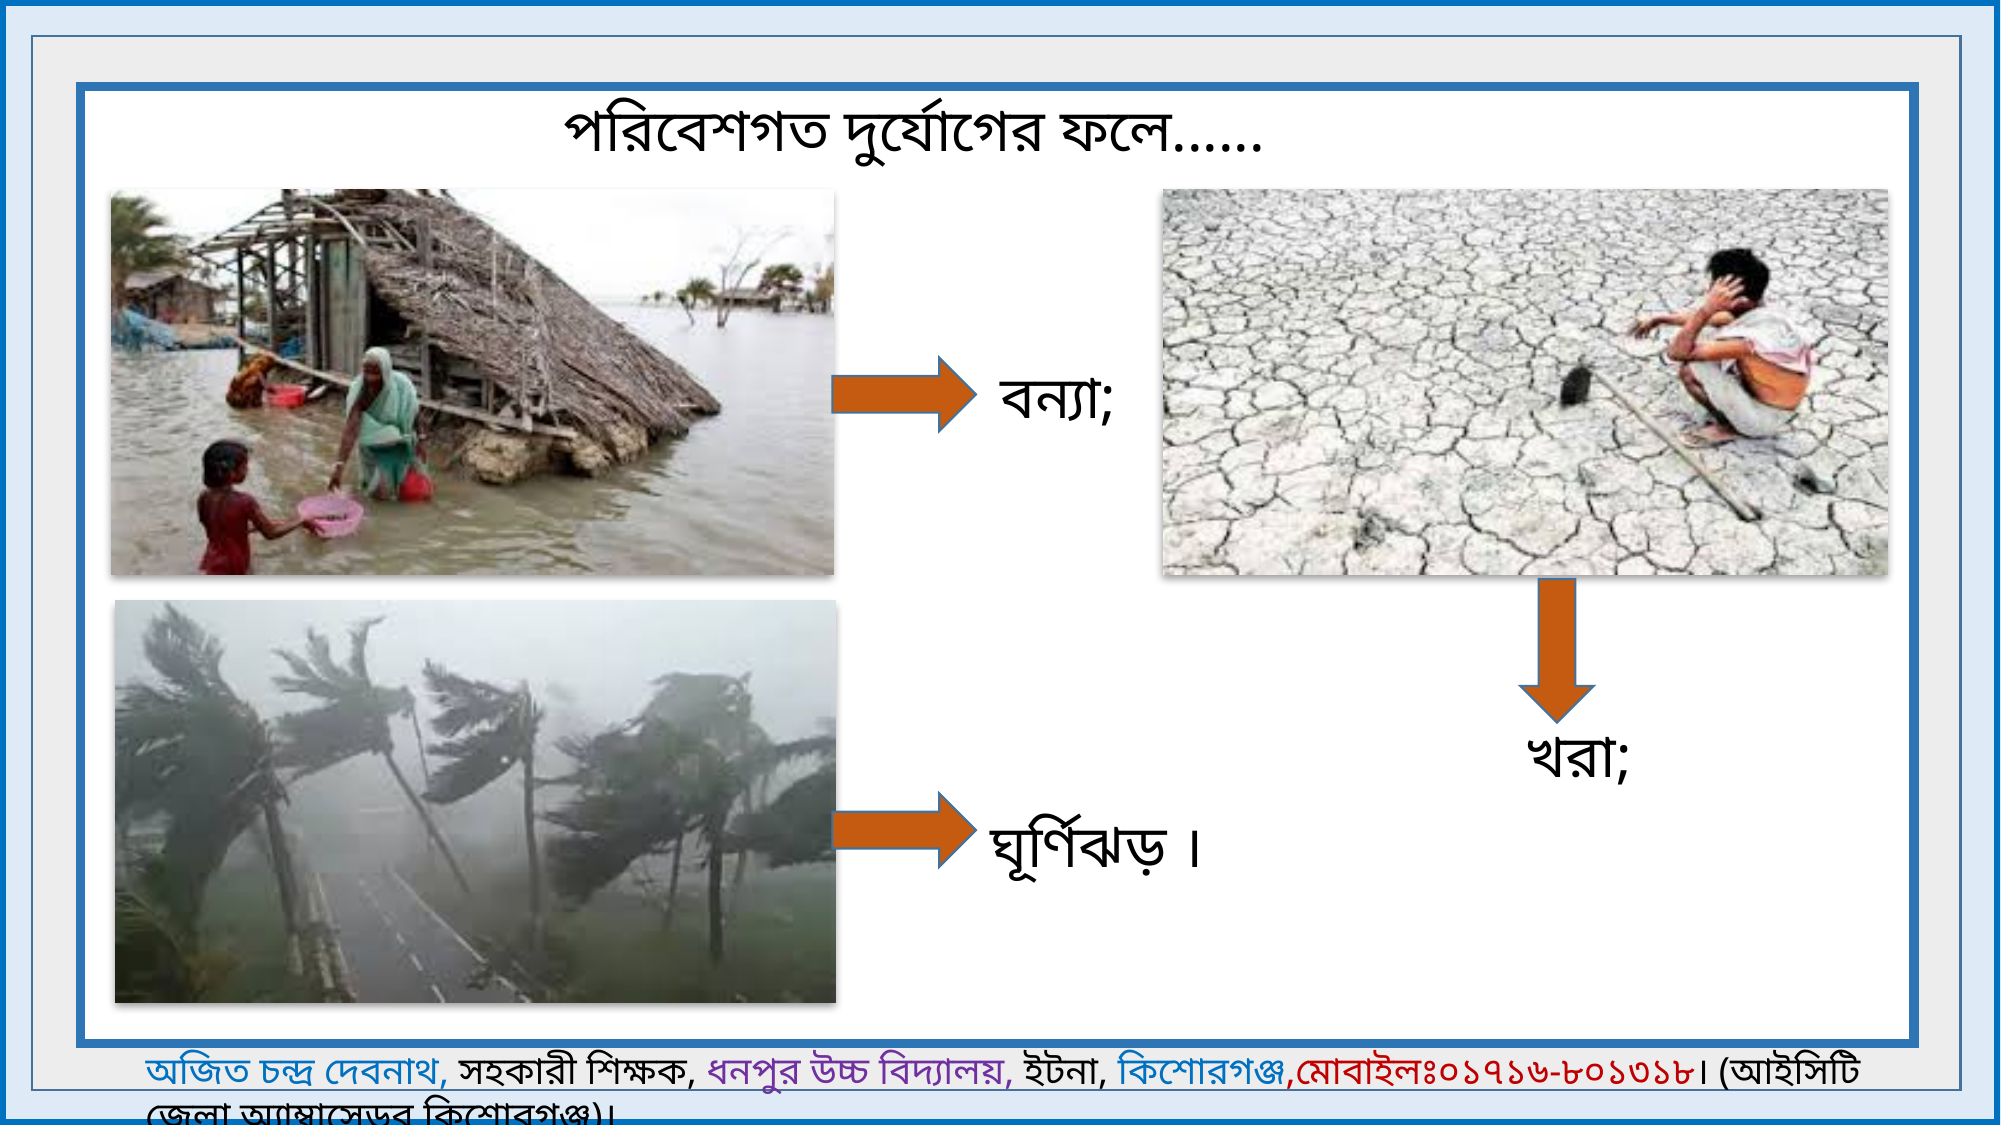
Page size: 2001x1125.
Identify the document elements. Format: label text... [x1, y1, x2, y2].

picture [1163, 189, 1888, 575]
text_box খরা; [1510, 711, 1693, 797]
picture [111, 189, 834, 575]
text_box [1517, 577, 1597, 711]
text_box বন্যা; [985, 353, 1132, 508]
text_box [836, 790, 976, 870]
text_box পরিবেশগত দুর্যোগের ফলে...... [548, 85, 1311, 171]
picture [115, 600, 836, 1003]
text_box [834, 355, 978, 434]
text_box ঘূর্ণিঝড় । [976, 802, 1238, 887]
